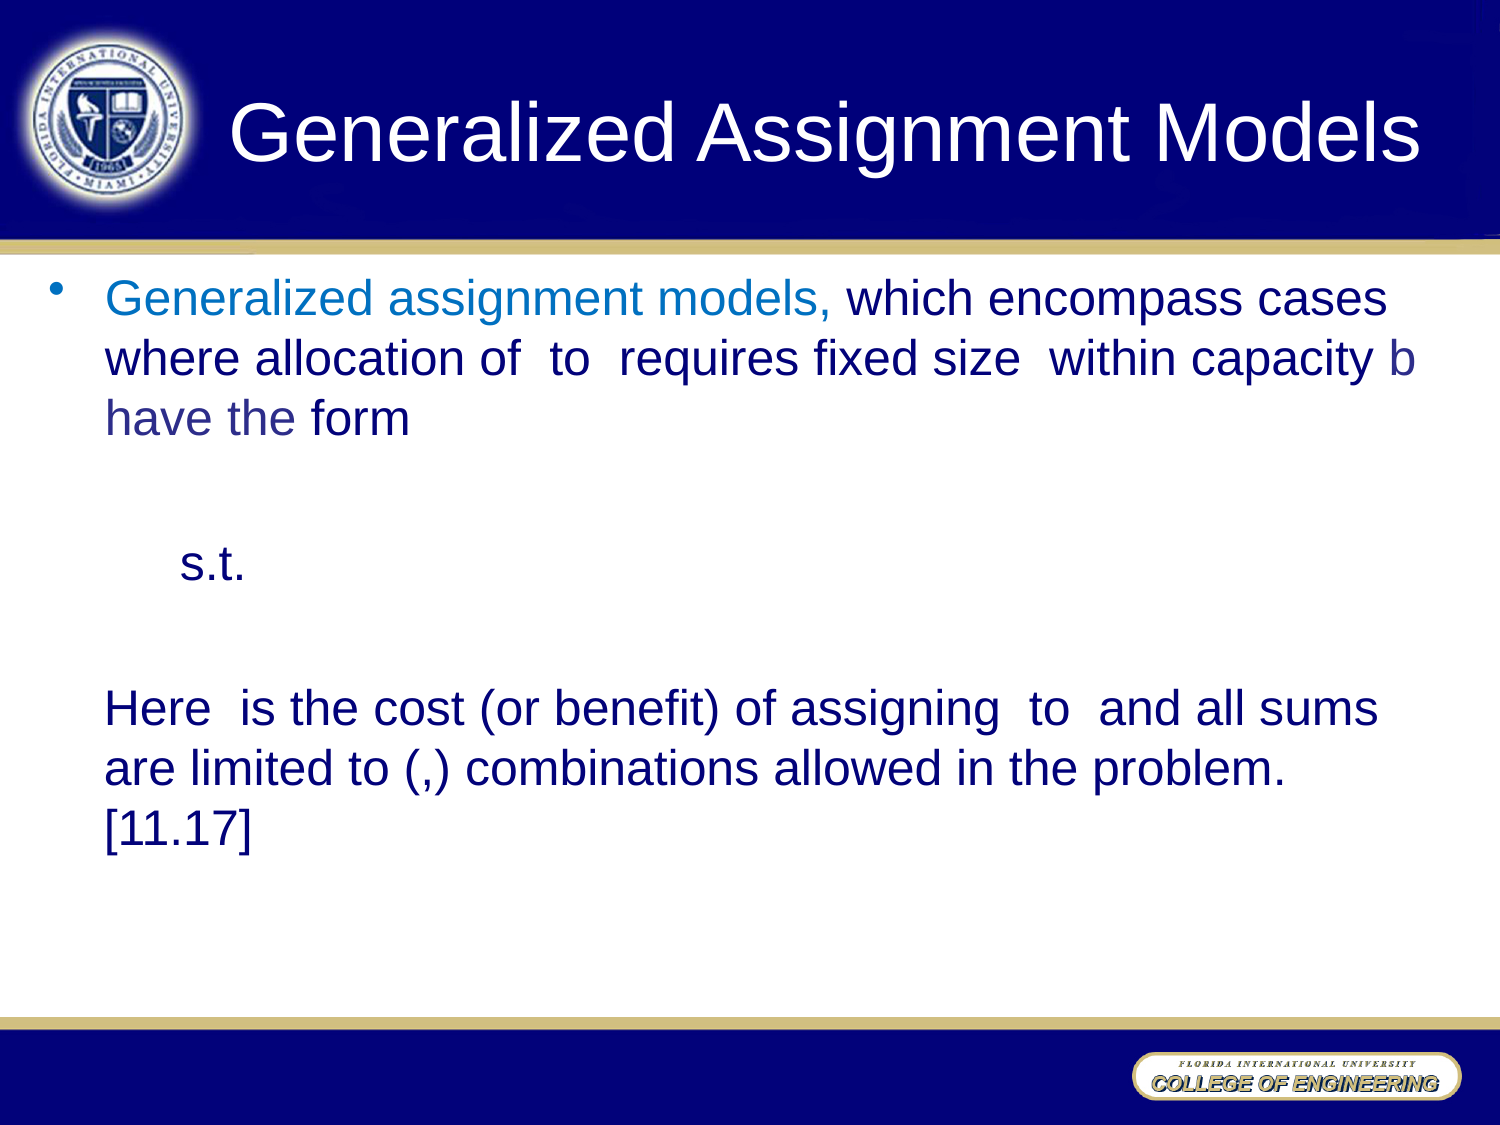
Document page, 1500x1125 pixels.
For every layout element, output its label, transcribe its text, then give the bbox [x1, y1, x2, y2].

title Generalized Assignment Models [199, 44, 1452, 212]
picture [0, 0, 1500, 1125]
